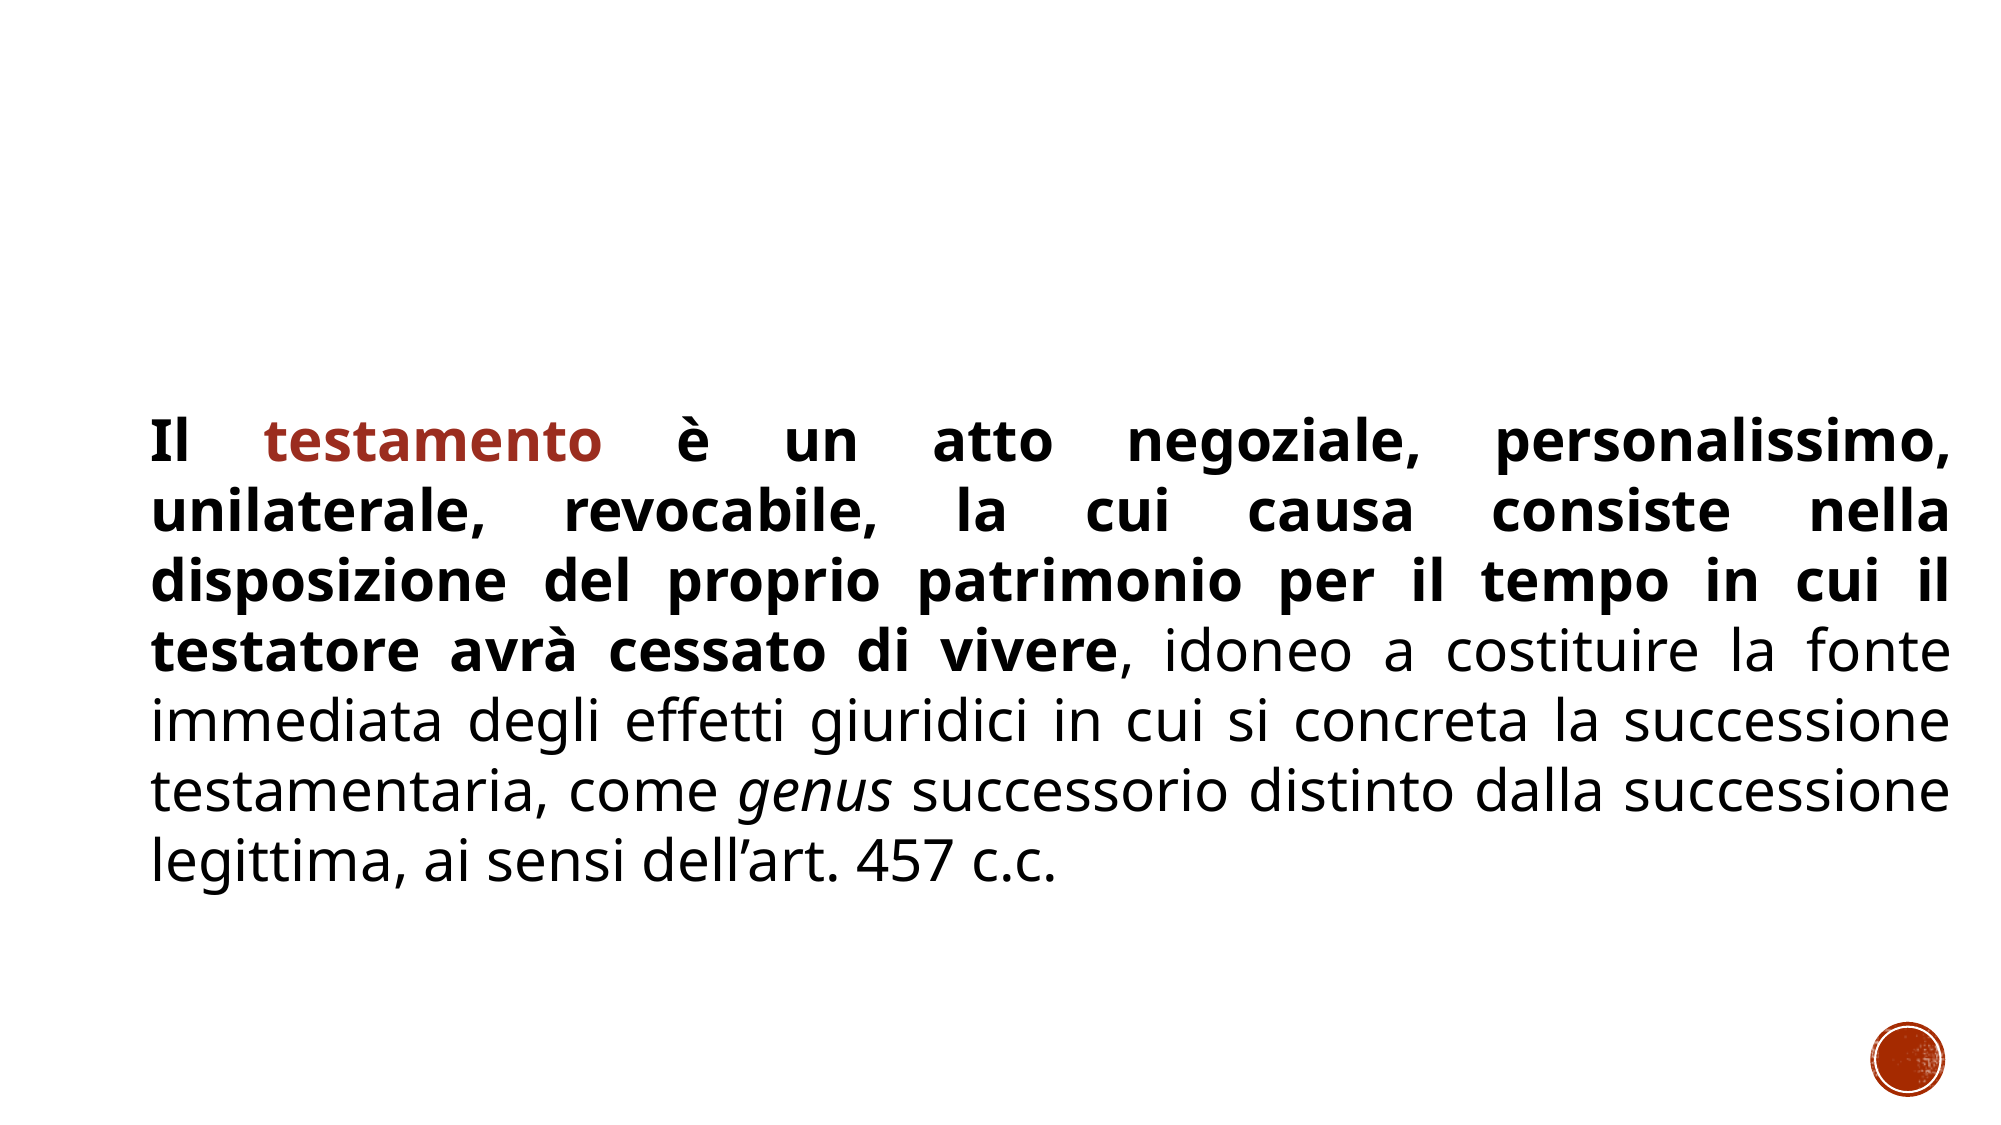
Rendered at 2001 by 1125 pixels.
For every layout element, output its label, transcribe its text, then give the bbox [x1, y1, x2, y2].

text_box Il testamento è un atto negoziale, personalissimo, unilaterale, revocabile, la cui causa consiste nella disposizione del proprio patrimonio per il tempo in cui il testatore avrà cessato di vivere, idoneo a costituire la fonte immediata degli effetti giuridici in cui si concreta la successione testamentaria, come genus successorio distinto dalla successione legittima, ai sensi dell’art. 457 c.c. [135, 395, 1967, 901]
